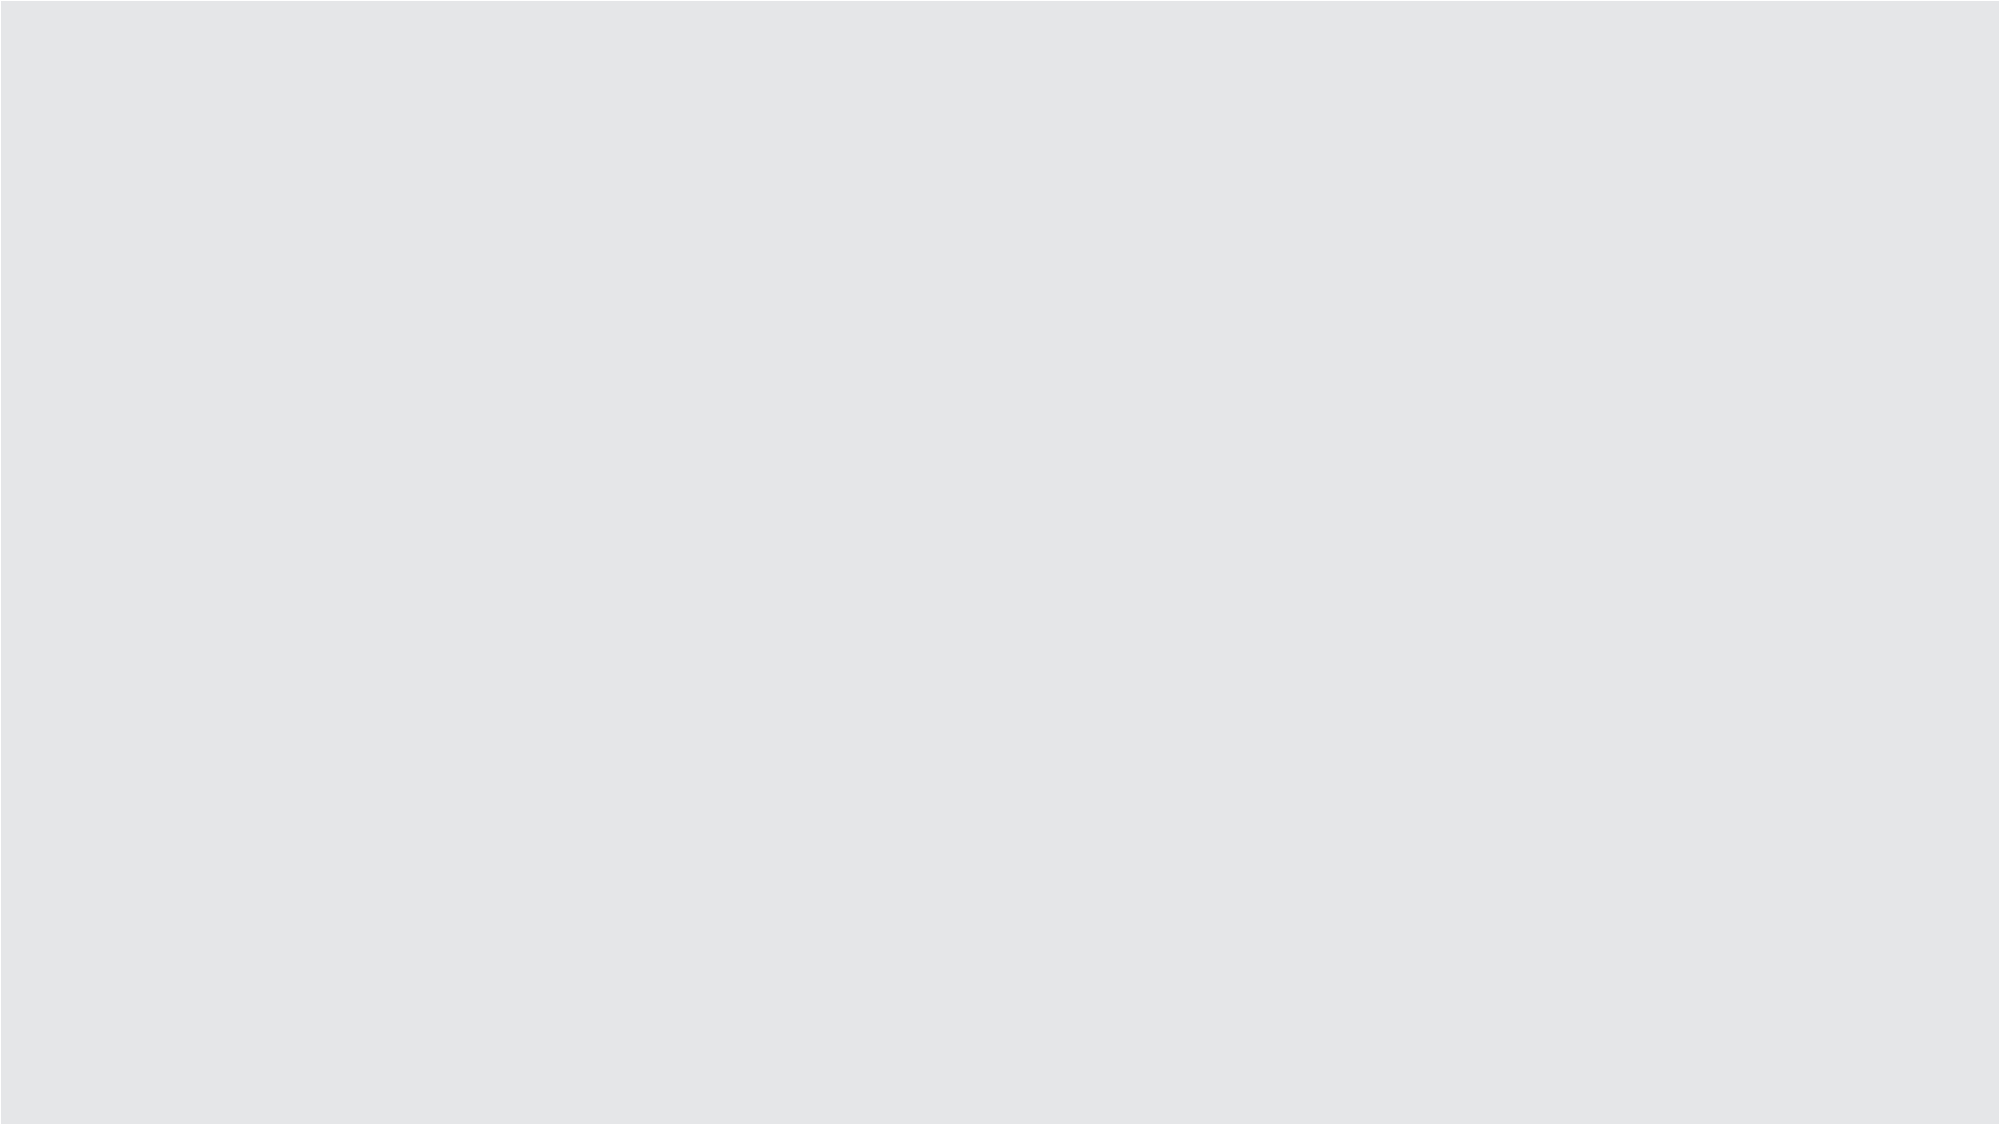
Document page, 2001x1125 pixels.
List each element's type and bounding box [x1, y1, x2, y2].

text_box [0, 0, 2000, 1125]
